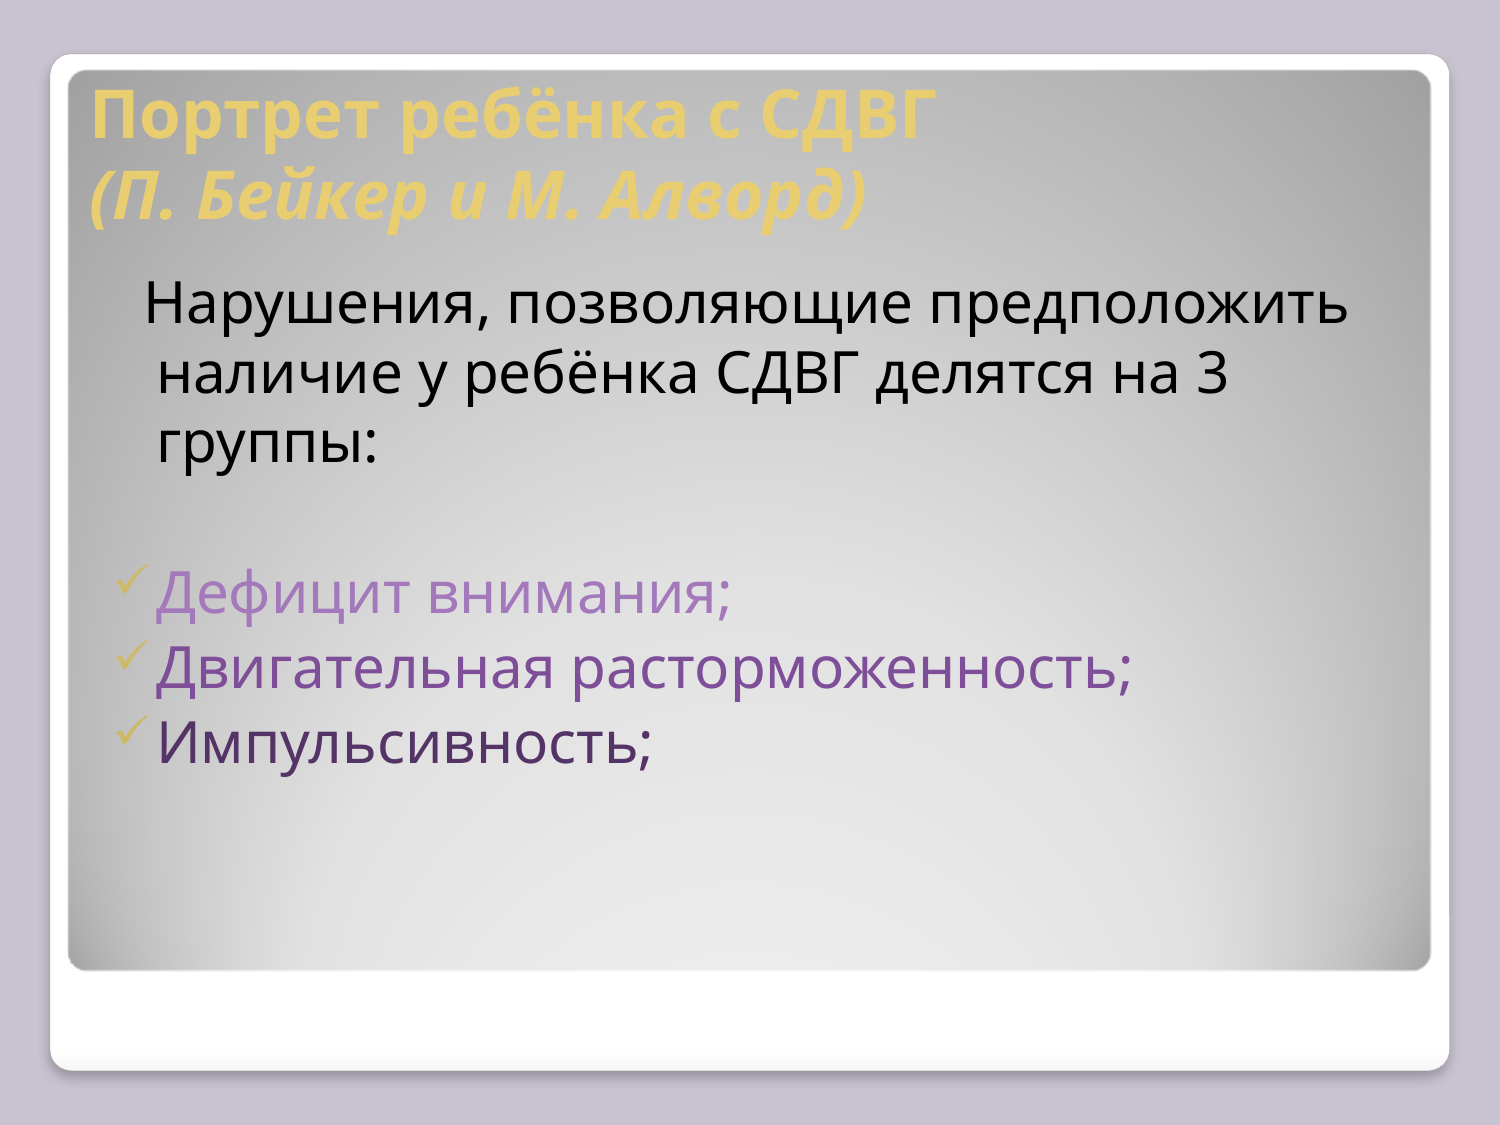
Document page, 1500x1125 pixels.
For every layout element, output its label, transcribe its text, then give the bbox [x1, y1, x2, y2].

list Нарушения, позволяющие предположить наличие у ребёнка СДВГ делятся на 3 группы: Дефицит внимания; Двигательная расторможенность; Импульсивность; [82, 249, 1426, 826]
picture [67, 69, 1432, 972]
title Портрет ребёнка с СДВГ (П. Бейкер и М. Алворд) [75, 62, 1418, 240]
